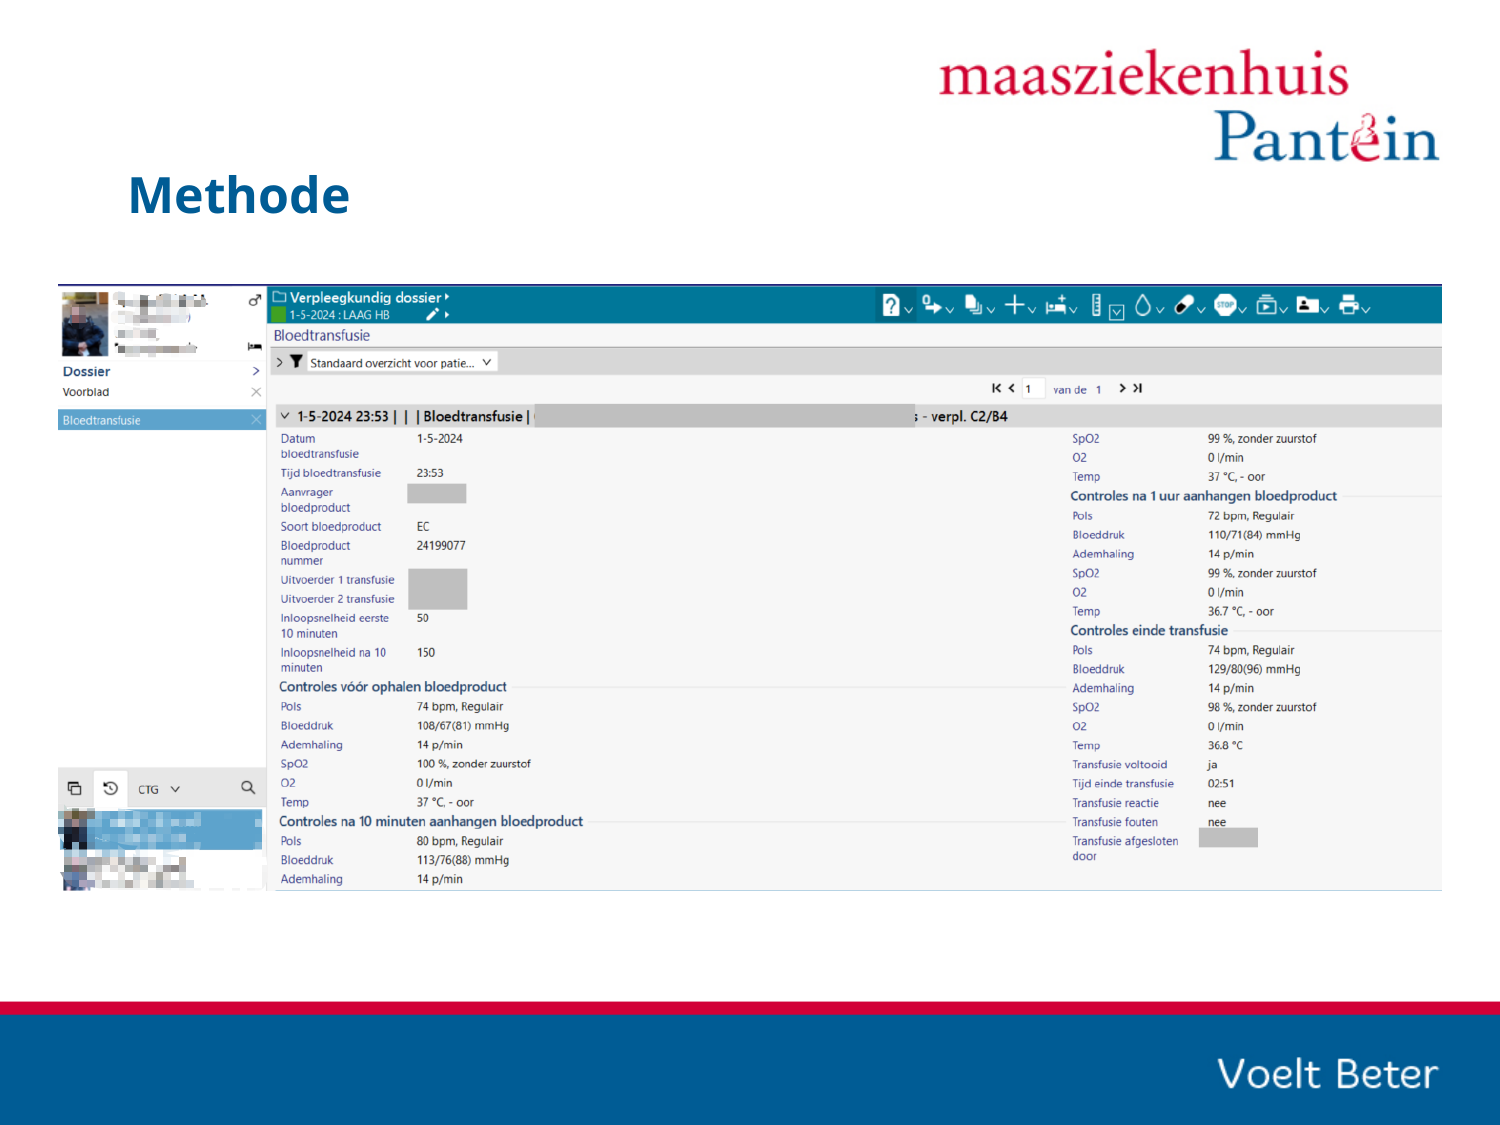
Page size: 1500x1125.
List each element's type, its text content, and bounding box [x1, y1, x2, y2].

picture [0, 0, 1500, 1125]
title Methode [112, 99, 1388, 284]
